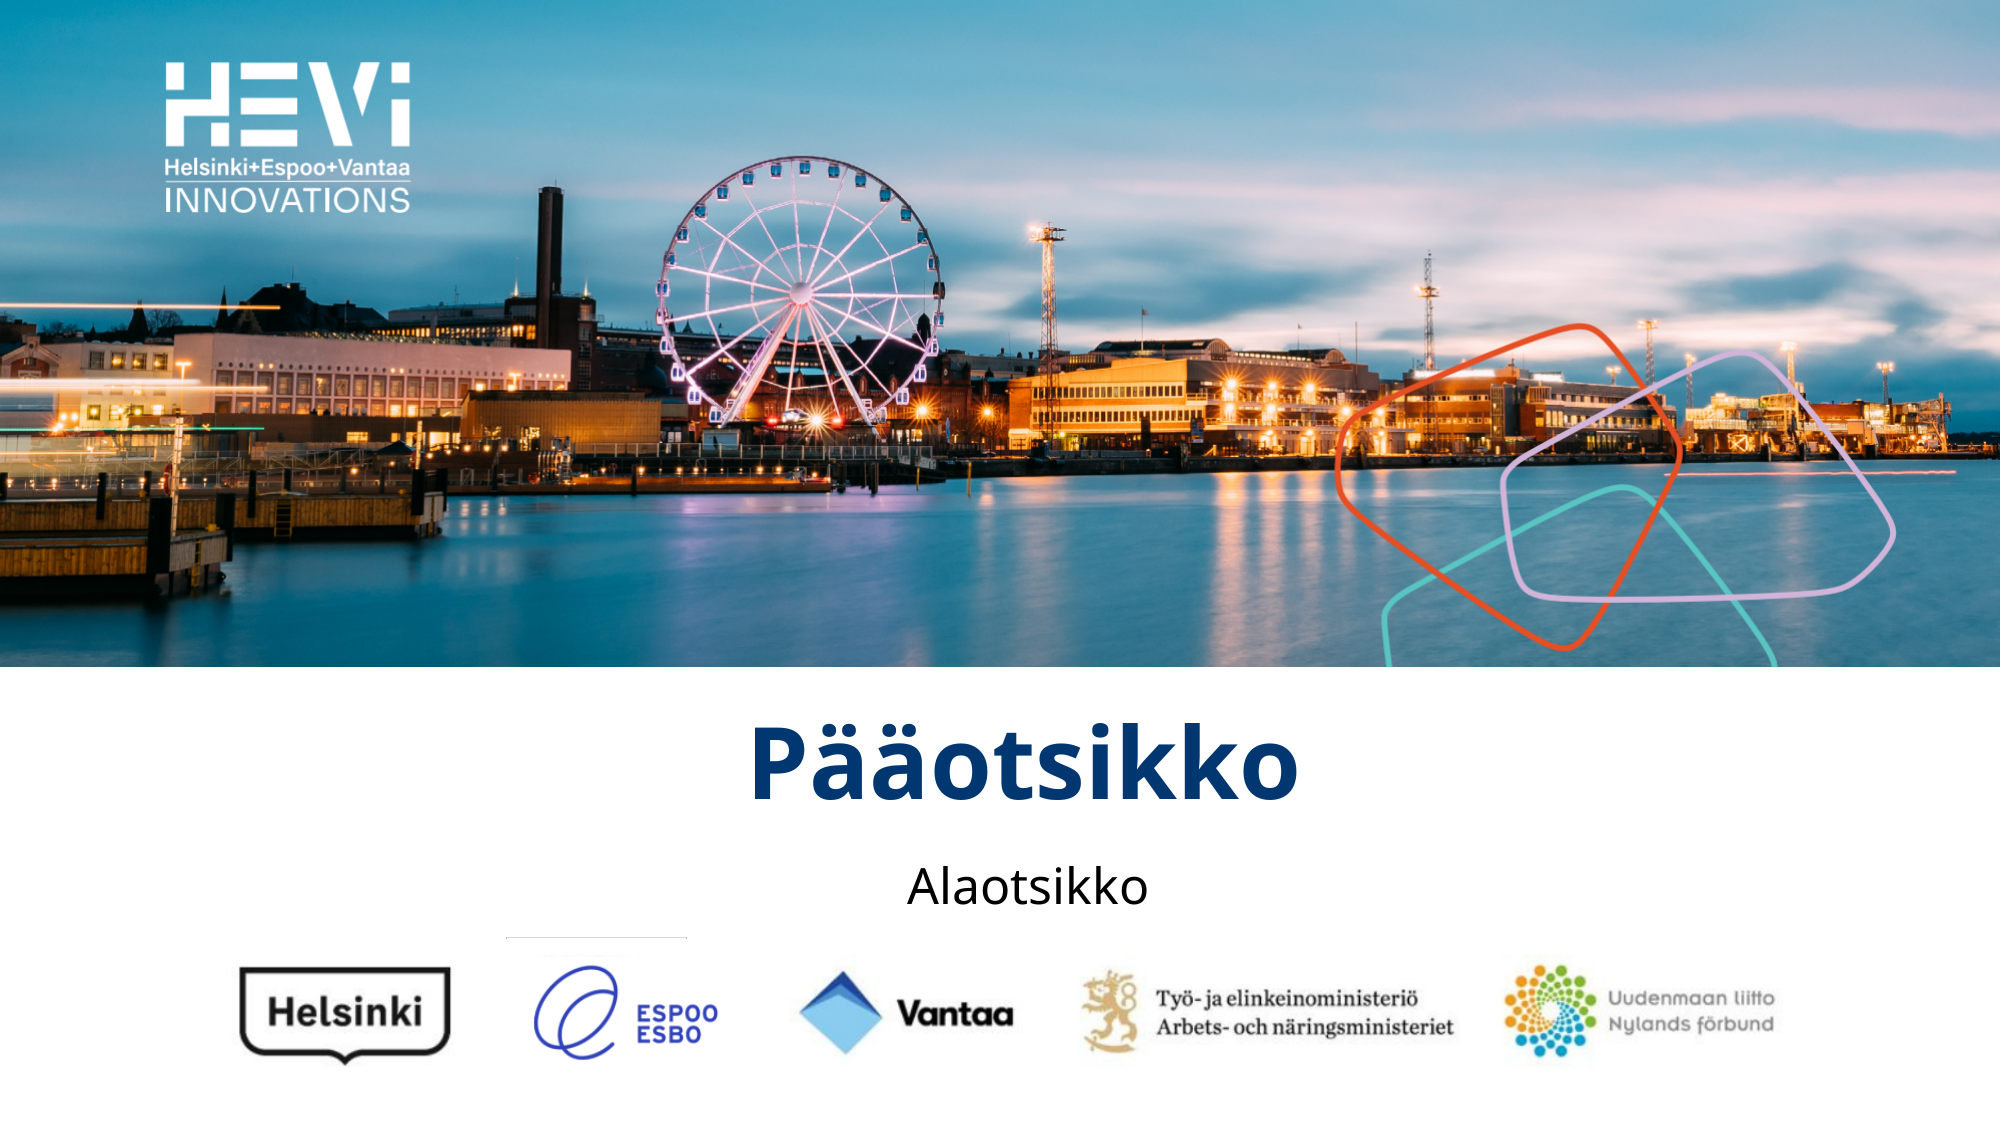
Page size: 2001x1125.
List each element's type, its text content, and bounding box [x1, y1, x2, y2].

subtitle Alaotsikko [278, 853, 1779, 939]
title Pääotsikko [274, 632, 1775, 829]
picture [185, 877, 1872, 1125]
